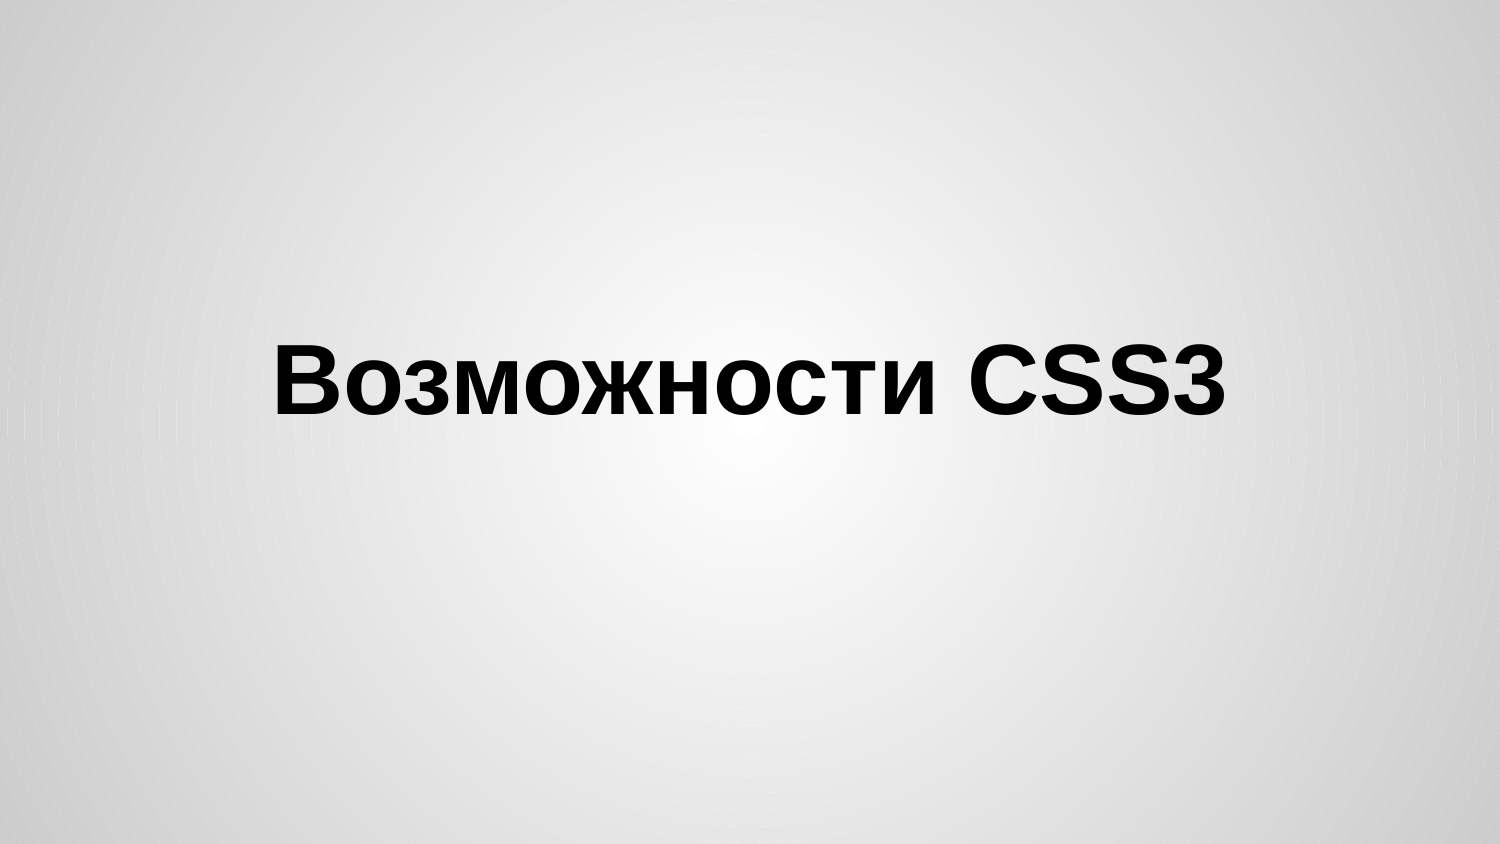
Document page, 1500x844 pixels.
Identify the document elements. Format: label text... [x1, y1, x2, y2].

title Возможности CSS3 [112, 259, 1388, 450]
